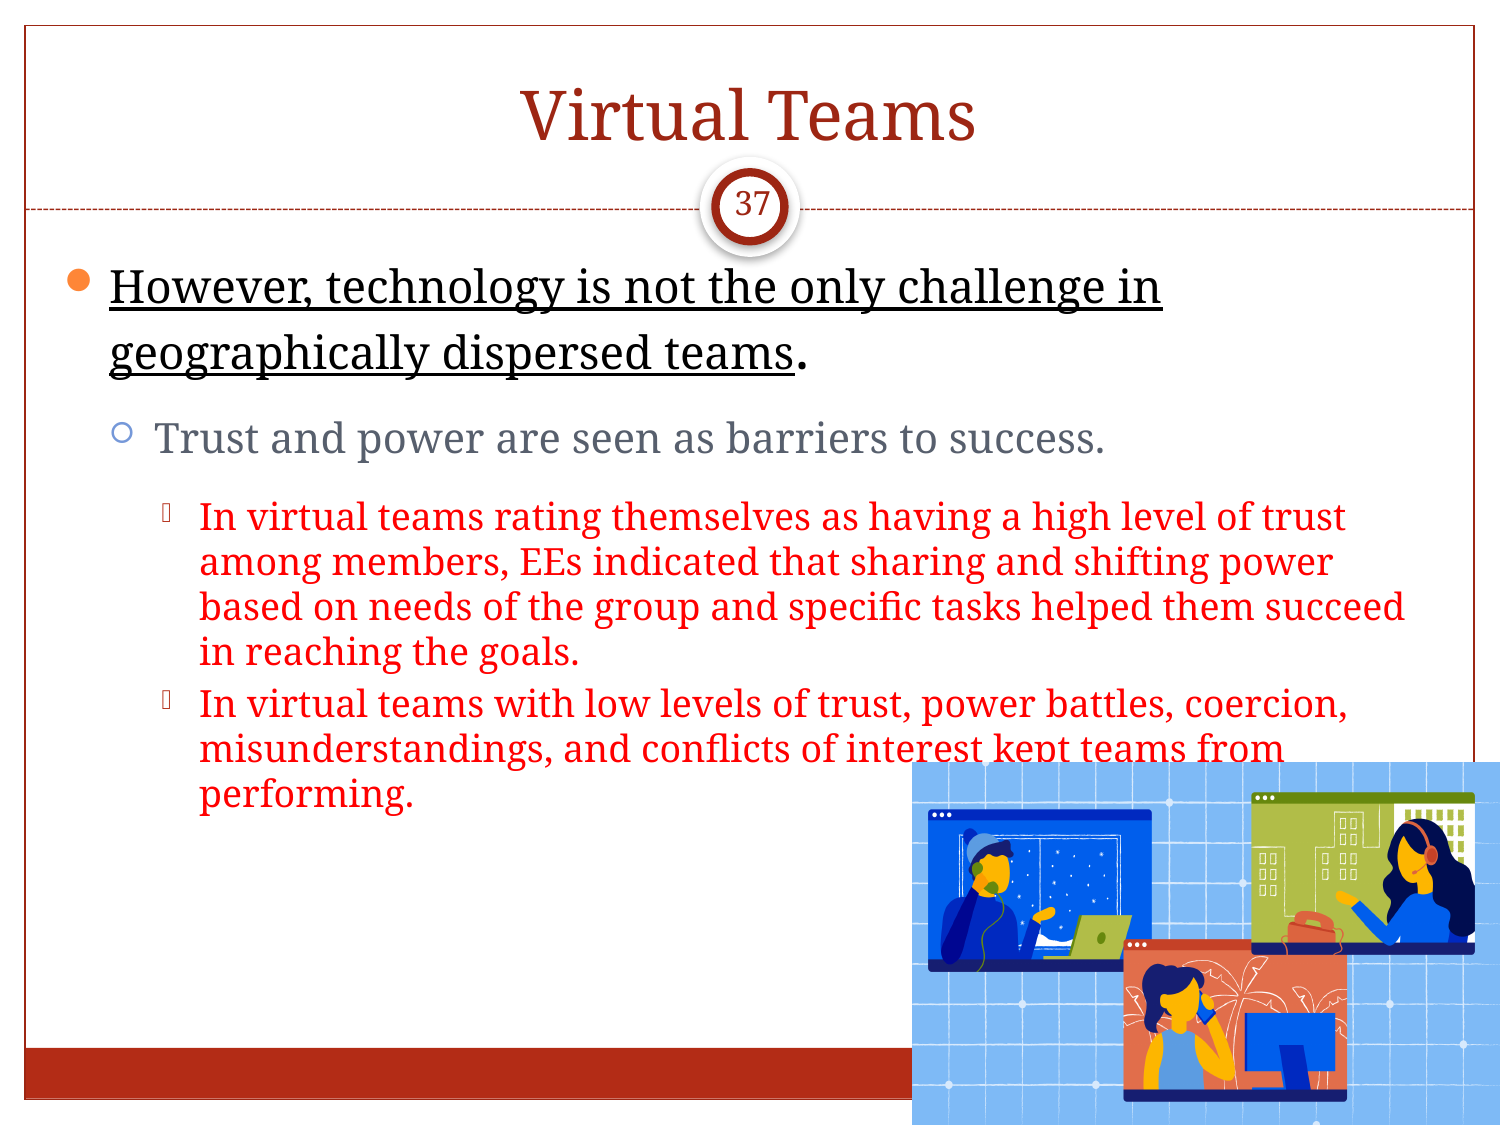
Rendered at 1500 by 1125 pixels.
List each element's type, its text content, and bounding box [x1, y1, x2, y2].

list However, technology is not the only challenge in geographically dispersed teams. Trust and power are seen as barriers to success. In virtual teams rating themselves as having a high level of trust among members, EEs indicated that sharing and shifting power based on needs of the group and specific tasks helped them succeed in reaching the goals. In virtual teams with low levels of trust, power battles, coercion, misunderstandings, and conflicts of interest kept teams from performing. [49, 250, 1445, 1001]
slide_number 37 [715, 168, 791, 241]
picture [912, 762, 1500, 1125]
title Virtual Teams [49, 37, 1450, 162]
